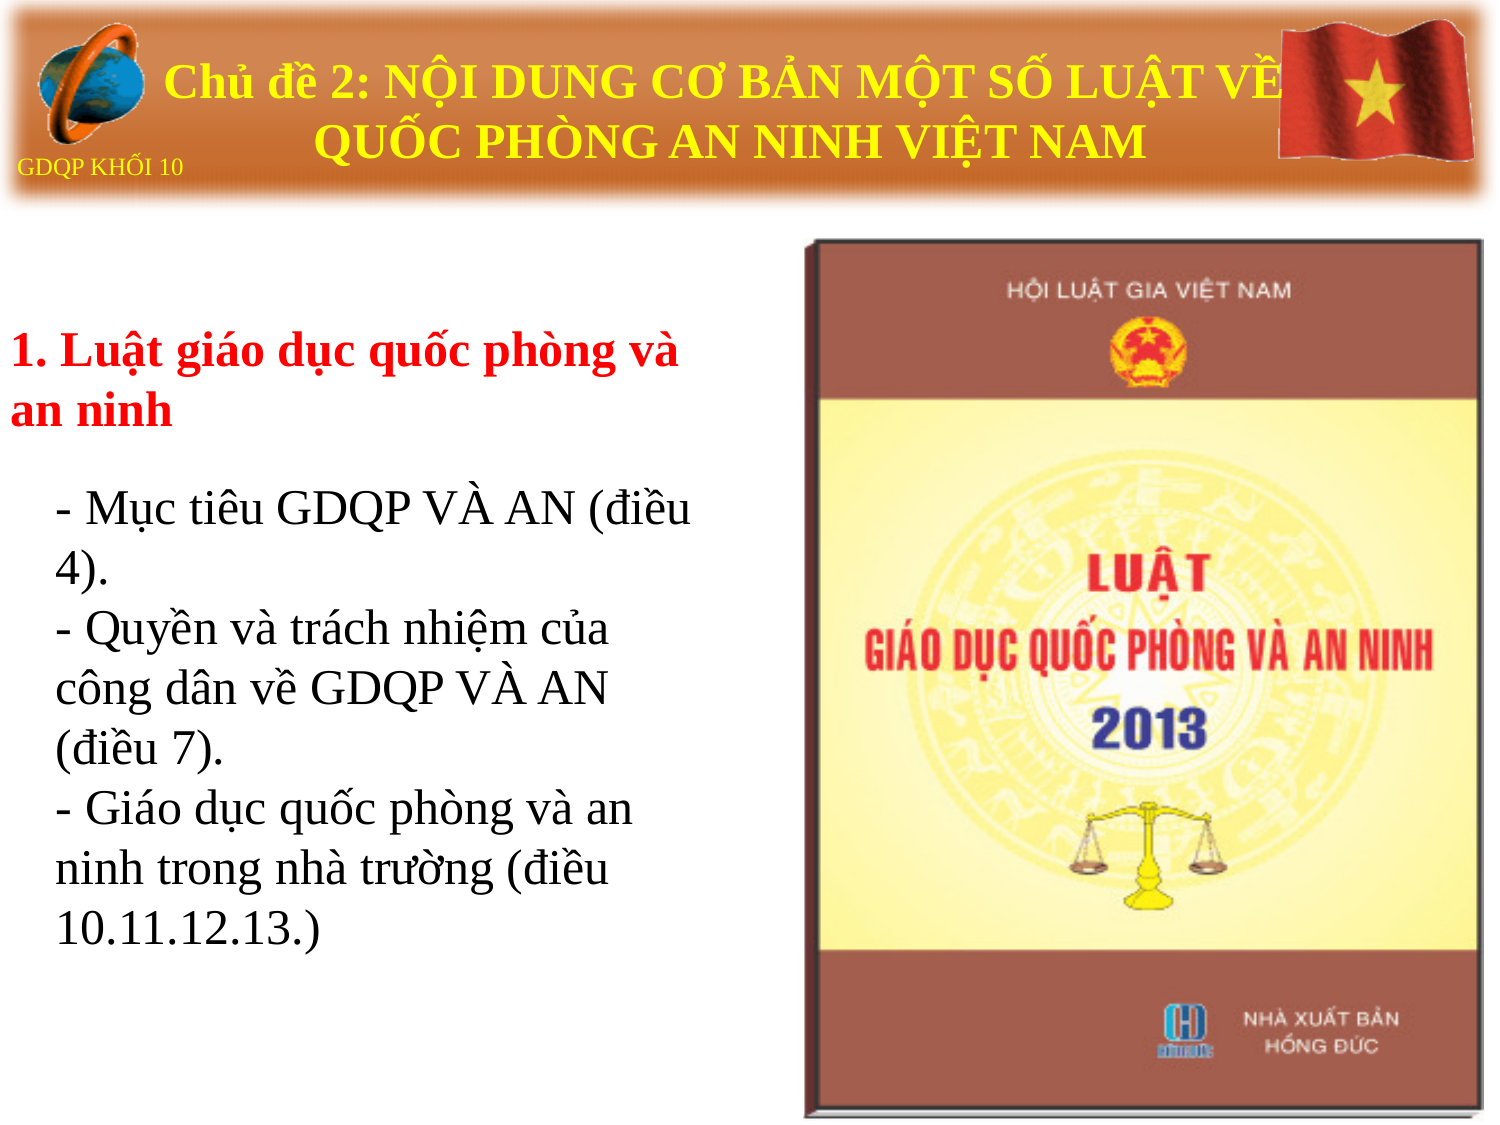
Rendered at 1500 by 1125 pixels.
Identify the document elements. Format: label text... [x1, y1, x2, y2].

text_box - Mục tiêu GDQP VÀ AN (điều 4). - Quyền và trách nhiệm của công dân về GDQP VÀ AN (điều 7). - Giáo dục quốc phòng và an ninh trong nhà trường (điều 10.11.12.13.) [41, 466, 733, 962]
text_box 1. Luật giáo dục quốc phòng và an ninh [0, 309, 695, 444]
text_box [0, 0, 1497, 212]
picture [803, 238, 1484, 1121]
